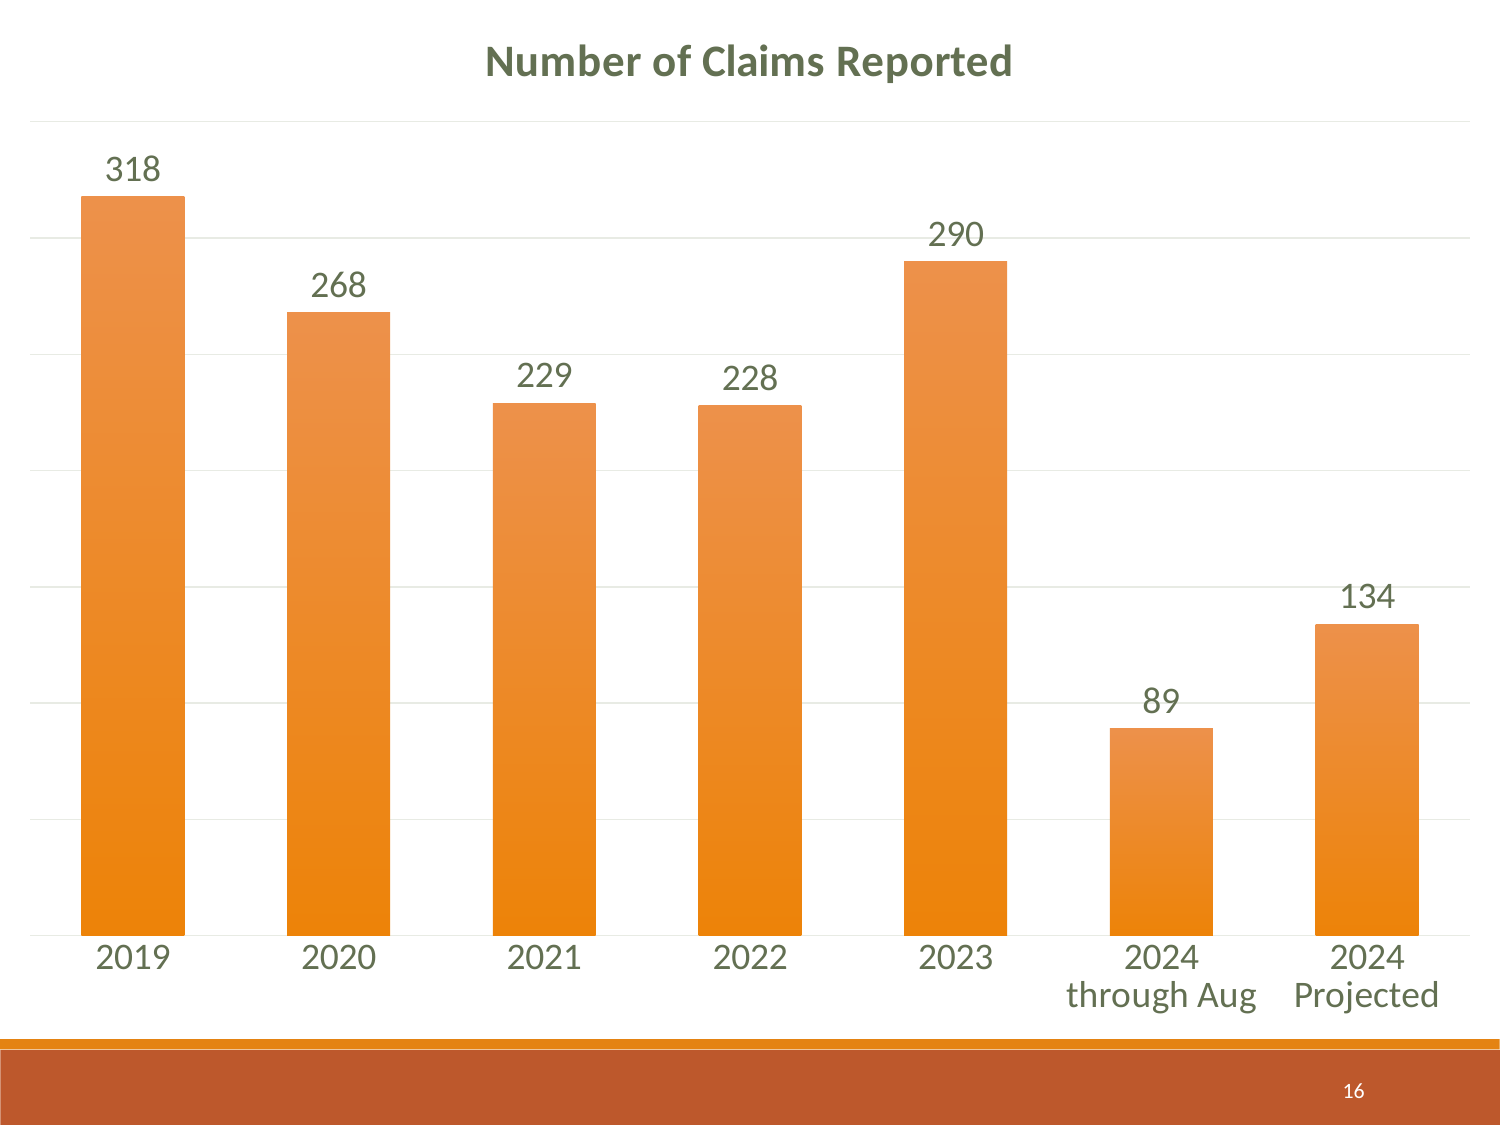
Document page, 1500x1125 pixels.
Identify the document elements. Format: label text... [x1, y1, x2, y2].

slide_number 16 [1218, 1059, 1380, 1120]
chart [0, 0, 1500, 1038]
